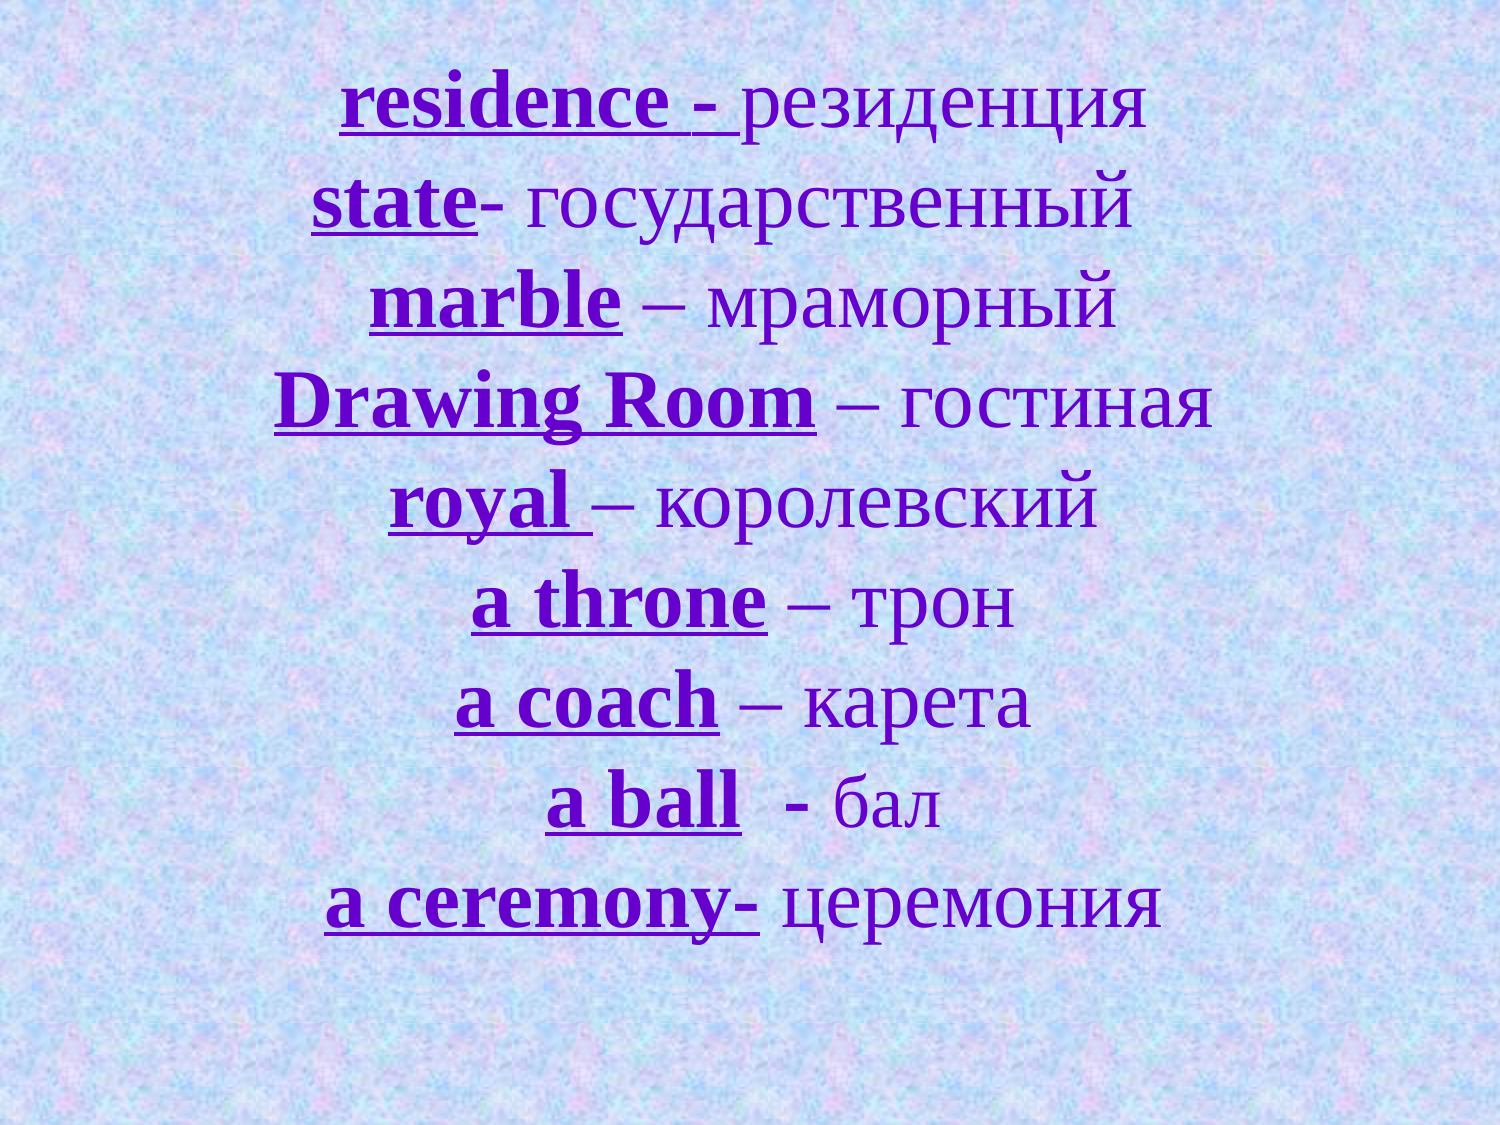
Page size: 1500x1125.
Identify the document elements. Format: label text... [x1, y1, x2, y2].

title residence - резиденция state- государственный marble – мраморный Drawing Room – гостиная royal – королевский a throne – трон a coach – карета a ball - бал a ceremony- церемония [62, 37, 1426, 1051]
picture [0, 0, 1500, 1125]
